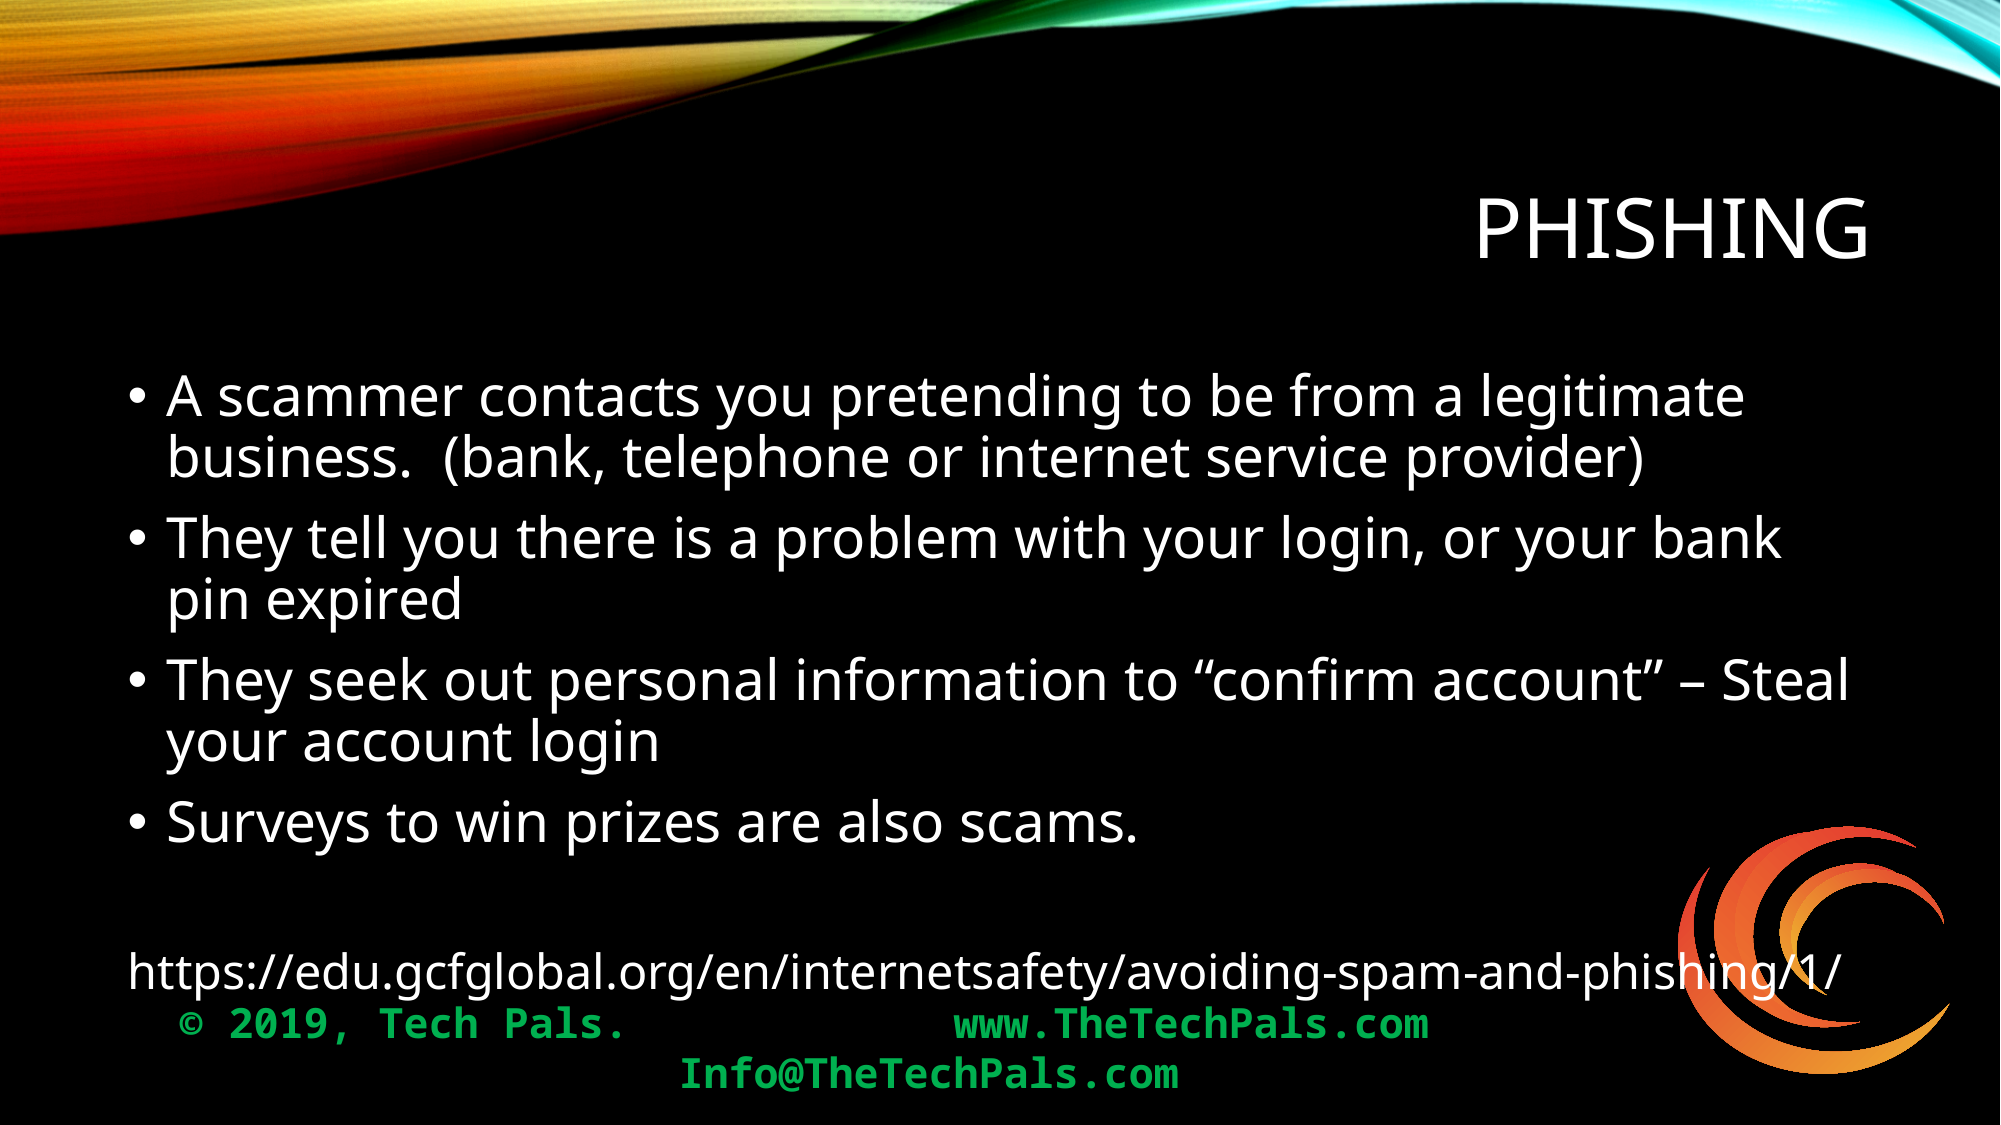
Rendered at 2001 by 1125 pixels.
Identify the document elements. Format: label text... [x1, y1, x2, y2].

list A scammer contacts you pretending to be from a legitimate business. (bank, telephone or internet service provider) They tell you there is a problem with your login, or your bank pin expired They seek out personal information to “confirm account” – Steal your account login Surveys to win prizes are also scams. https://edu.gcfglobal.org/en/internetsafety/avoiding-spam-and-phishing/1/ [112, 360, 1888, 990]
title Phishing [474, 125, 1888, 338]
text_box © 2019, Tech Pals. www.TheTechPals.com Info@TheTechPals.com [57, 990, 1800, 1103]
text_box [1671, 822, 1950, 1085]
picture [0, 0, 2000, 237]
